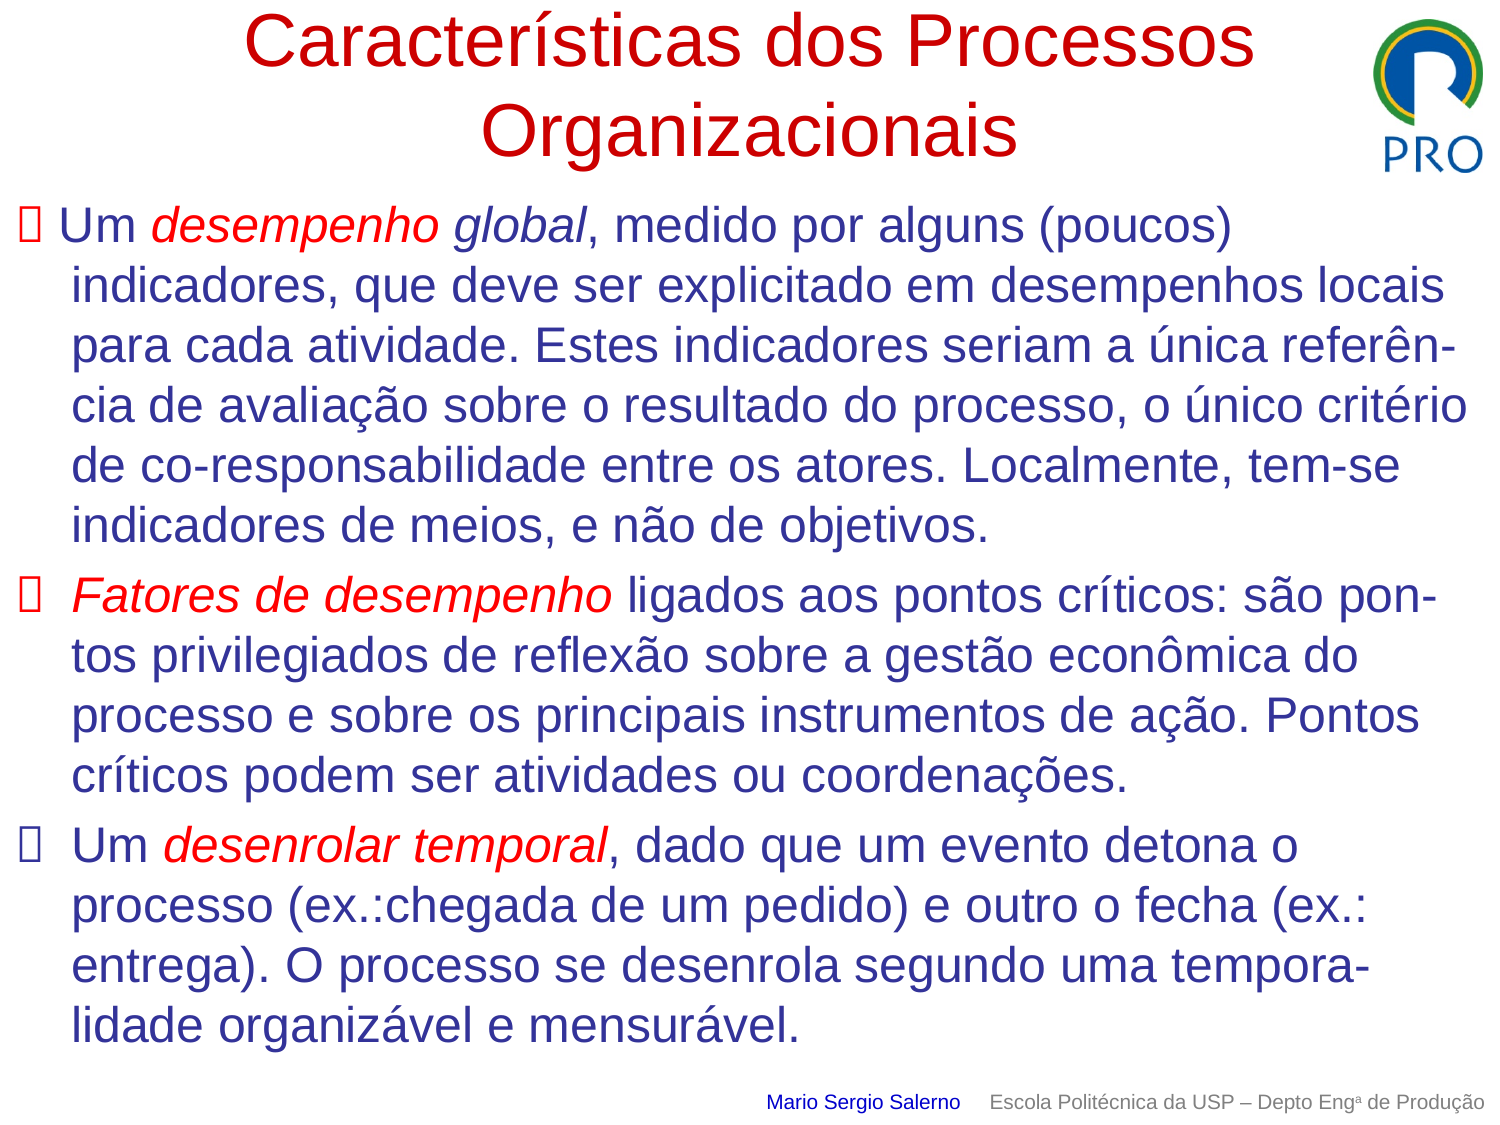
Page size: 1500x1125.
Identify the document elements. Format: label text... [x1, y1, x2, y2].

picture [1373, 156, 1483, 173]
title Características dos Processos Organizacionais [0, 6, 1500, 156]
list  Um desempenho global, medido por alguns (poucos) indicadores, que deve ser explicitado em desempenhos locais para cada atividade. Estes indicadores seriam a única referên-cia de avaliação sobre o resultado do processo, o único critério de co-responsabilidade entre os atores. Localmente, tem-se indicadores de meios, e não de objetivos.  Fatores de desempenho ligados aos pontos críticos: são pon-tos privilegiados de reflexão sobre a gestão econômica do processo e sobre os principais instrumentos de ação. Pontos críticos podem ser atividades ou coordenações.  Um desenrolar temporal, dado que um evento detona o processo (ex.:chegada de um pedido) e outro o fecha (ex.: entrega). O processo se desenrola segundo uma tempora-lidade organizável e mensurável. [0, 184, 1500, 1083]
footer Mario Sergio Salerno Escola Politécnica da USP – Depto Enga de Produção [342, 1080, 1500, 1125]
